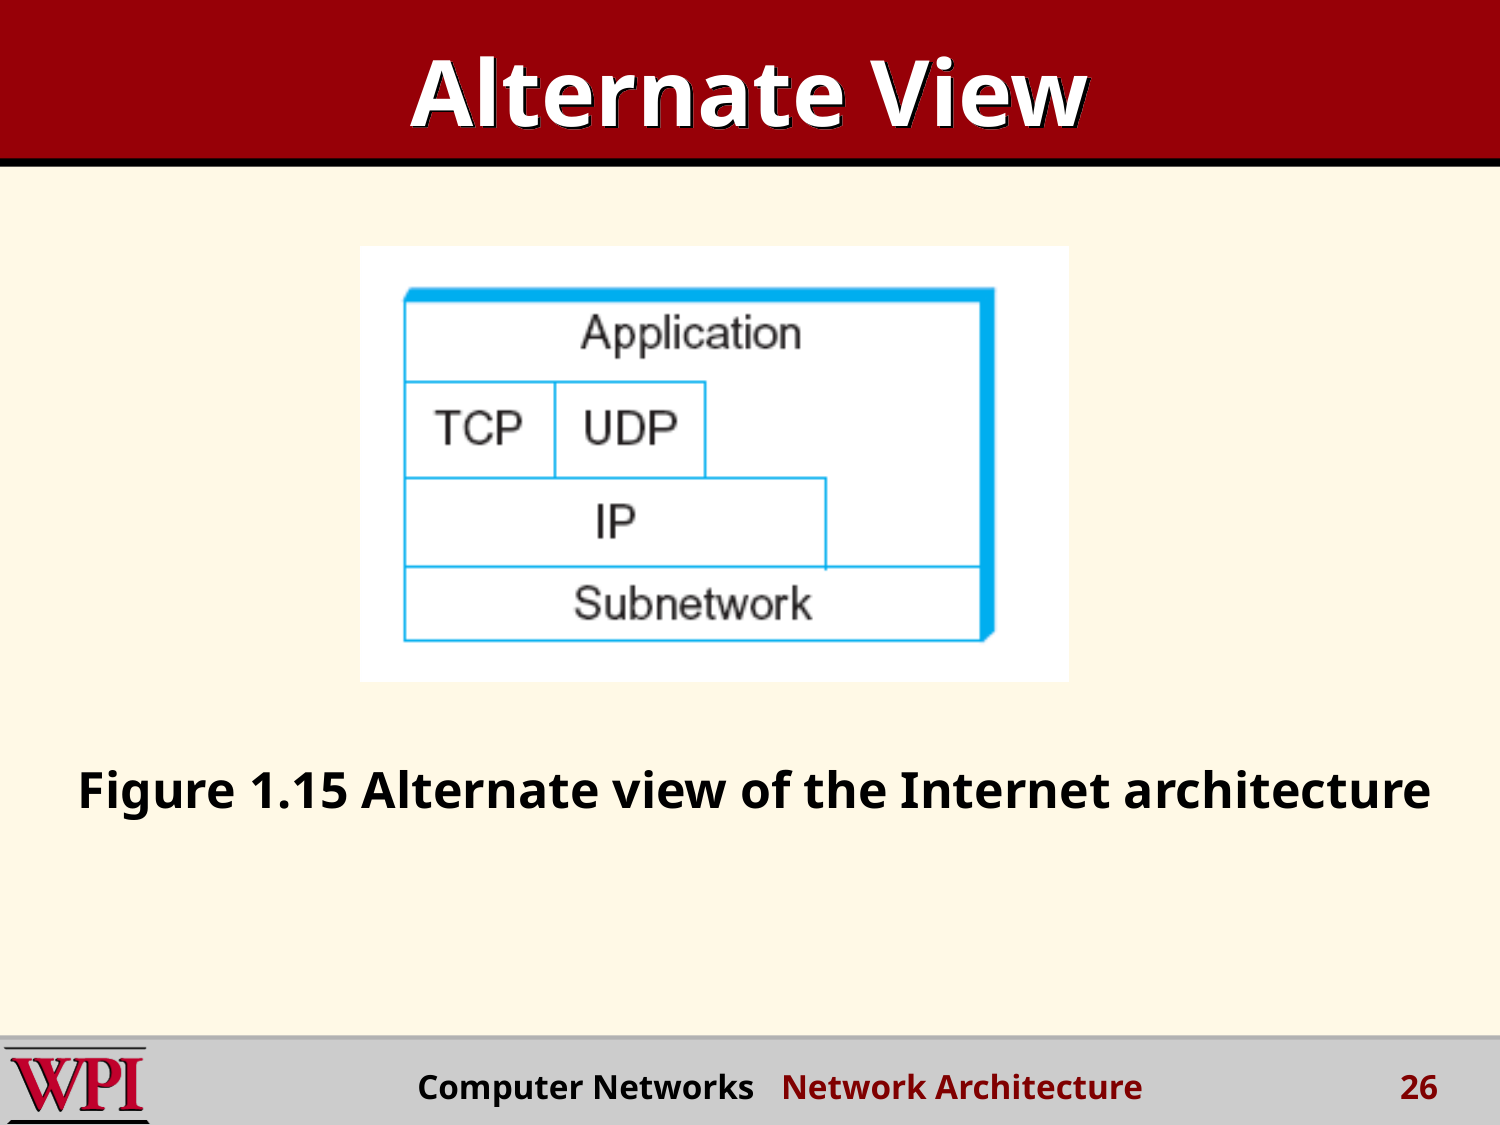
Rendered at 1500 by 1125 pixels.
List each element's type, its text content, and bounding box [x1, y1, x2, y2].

title Alternate View [29, 18, 1471, 150]
text_box Figure 1.15 Alternate view of the Internet architecture [41, 751, 1483, 834]
picture [0, 167, 1500, 1035]
footer Computer Networks Network Architecture [229, 1058, 1323, 1107]
slide_number 26 [1344, 1058, 1495, 1125]
picture [0, 1040, 1500, 1125]
picture [0, 0, 1500, 158]
